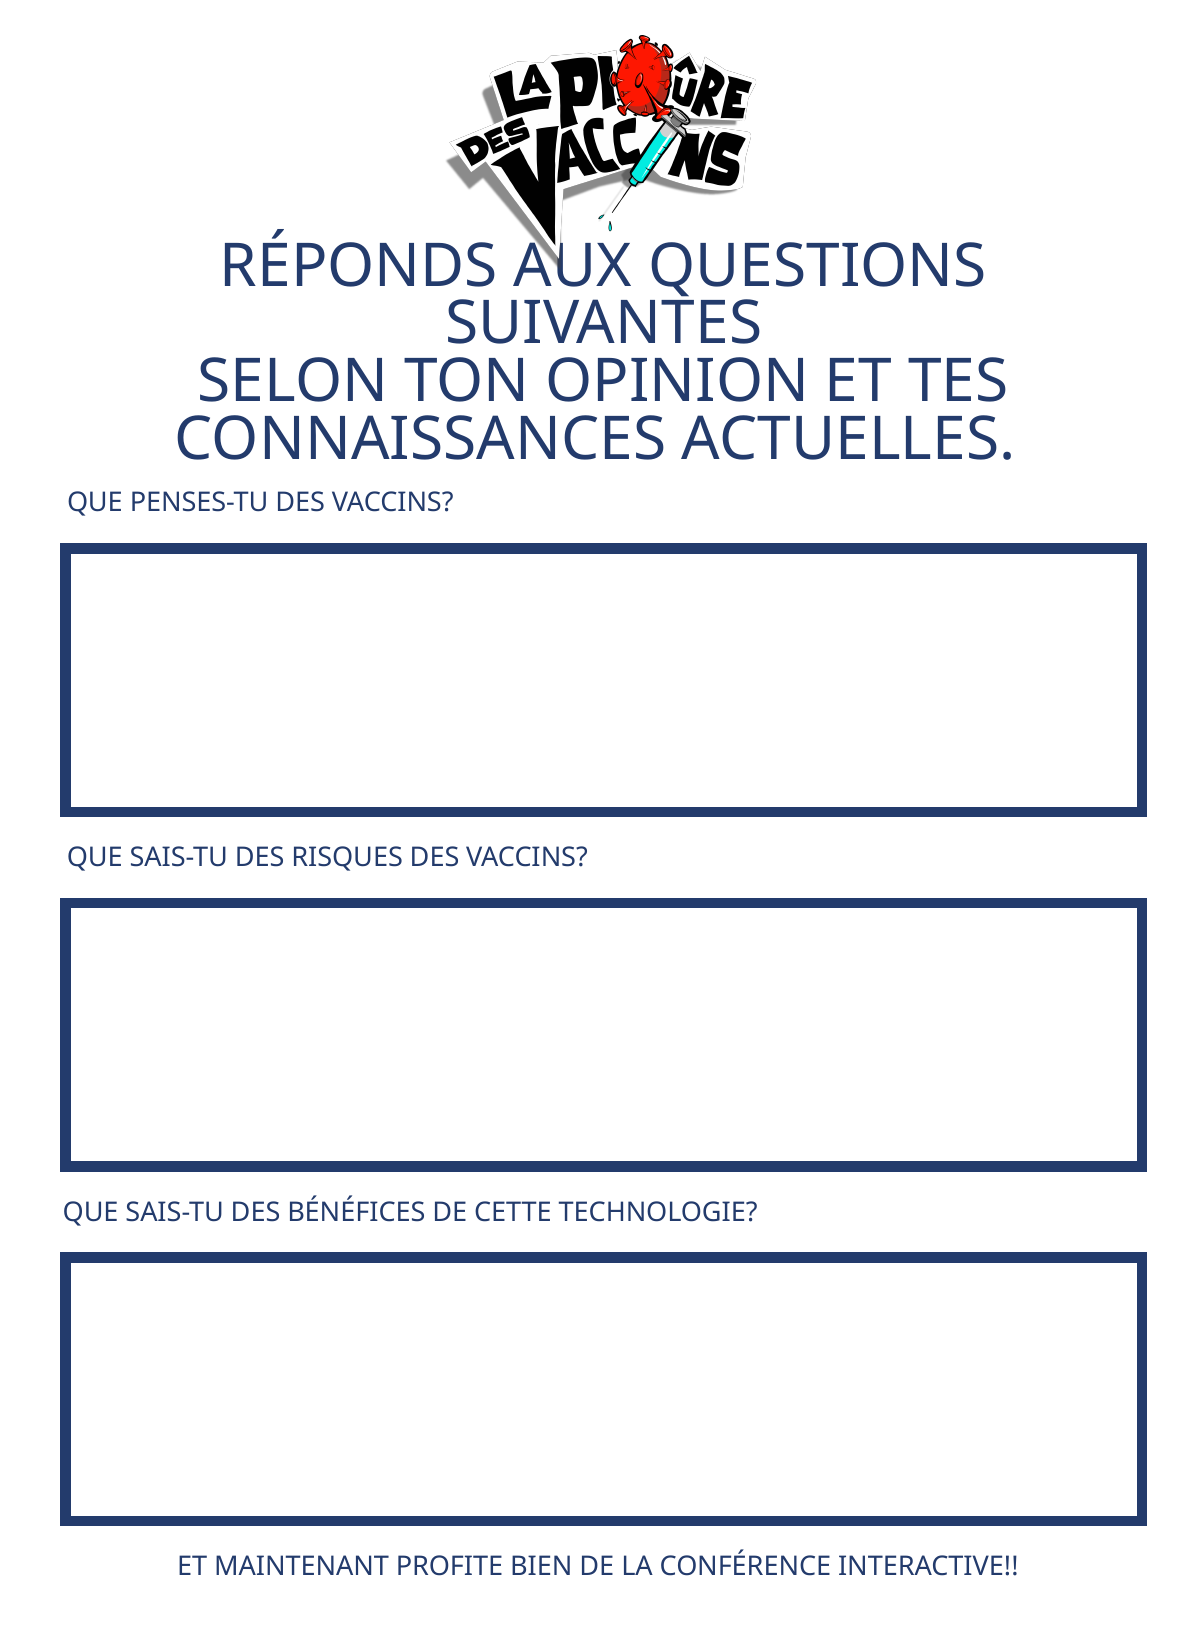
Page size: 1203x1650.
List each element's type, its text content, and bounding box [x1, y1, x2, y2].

text_box Et maintenant profite bien de la conférence interactive!! [172, 1547, 1030, 1586]
text_box Que penses-tu des vaccins? [62, 483, 459, 523]
text_box [65, 903, 1142, 1167]
text_box Que sais-tu des risques des vaccins? [62, 838, 593, 877]
text_box [65, 548, 1142, 813]
text_box Que sais-tu des bénéfices de cette technologie? [57, 1192, 769, 1232]
text_box [65, 1257, 1142, 1522]
picture [444, 29, 758, 278]
text_box Réponds aux questions suivantes selon ton opinion et tes connaissances actuelles. [64, 235, 1144, 477]
